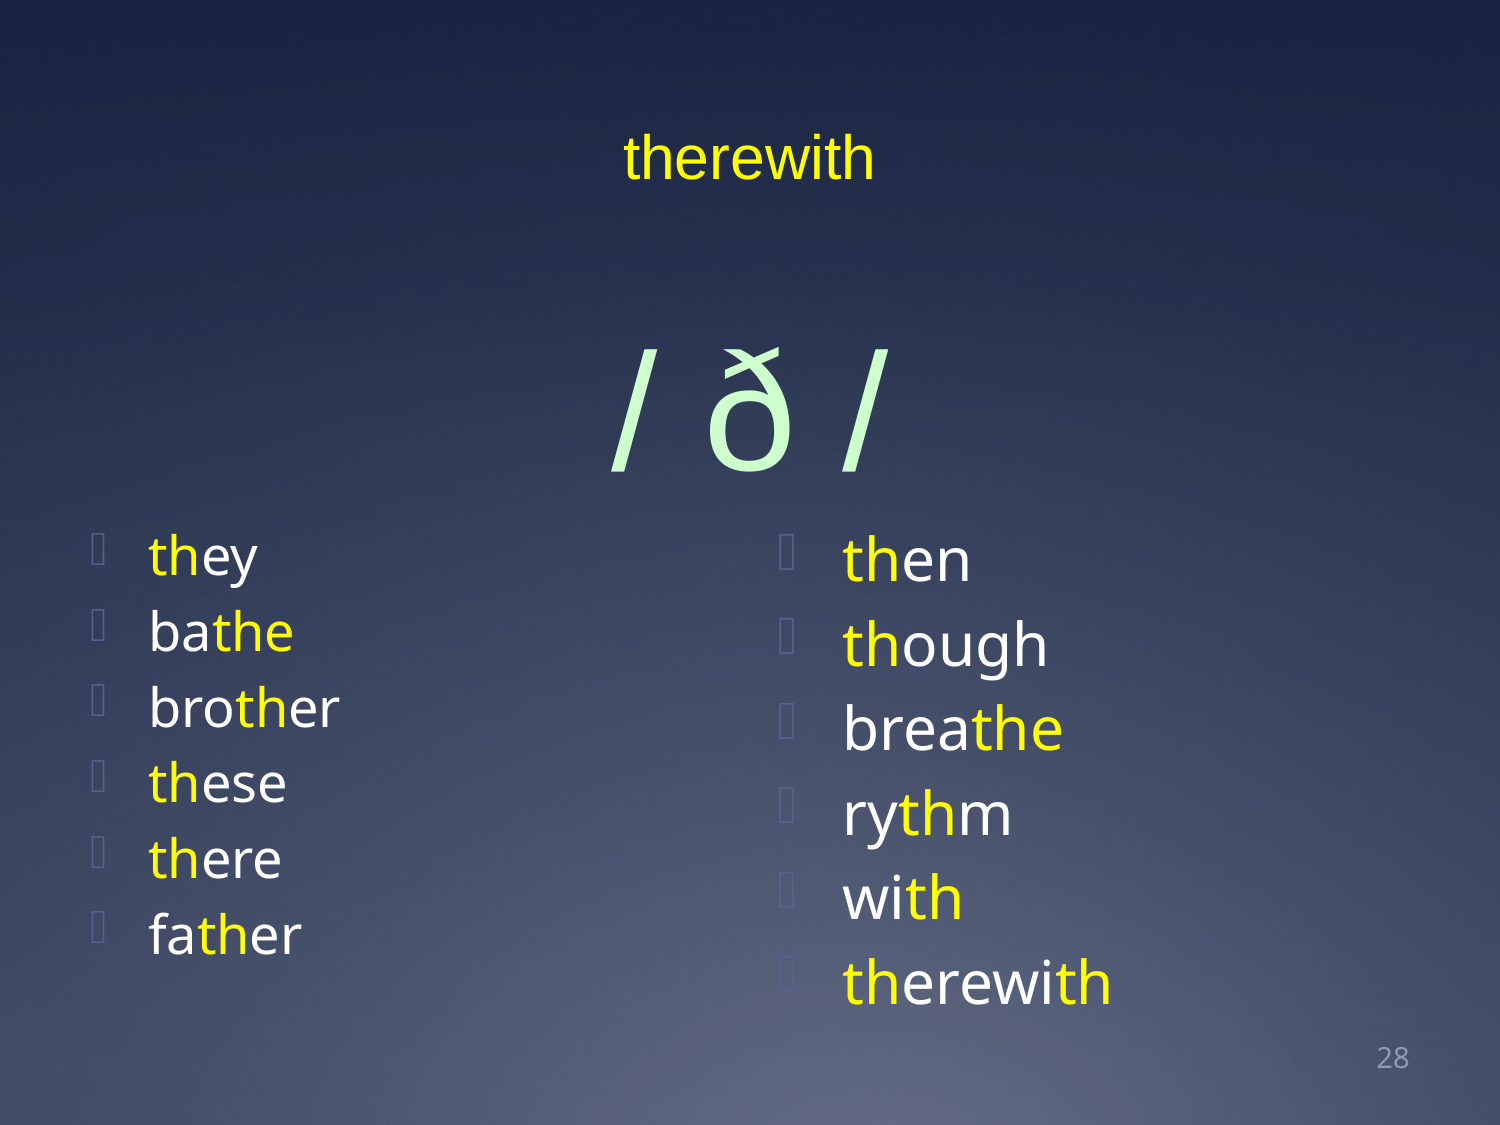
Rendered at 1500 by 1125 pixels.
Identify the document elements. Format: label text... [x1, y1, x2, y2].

text_box / ð / [74, 296, 1425, 512]
title therewith [75, 109, 1425, 296]
list they bathe brother these there father [75, 514, 738, 988]
slide_number 29 [1325, 1029, 1425, 1090]
list then though breathe rythm with therewith [762, 514, 1425, 1030]
